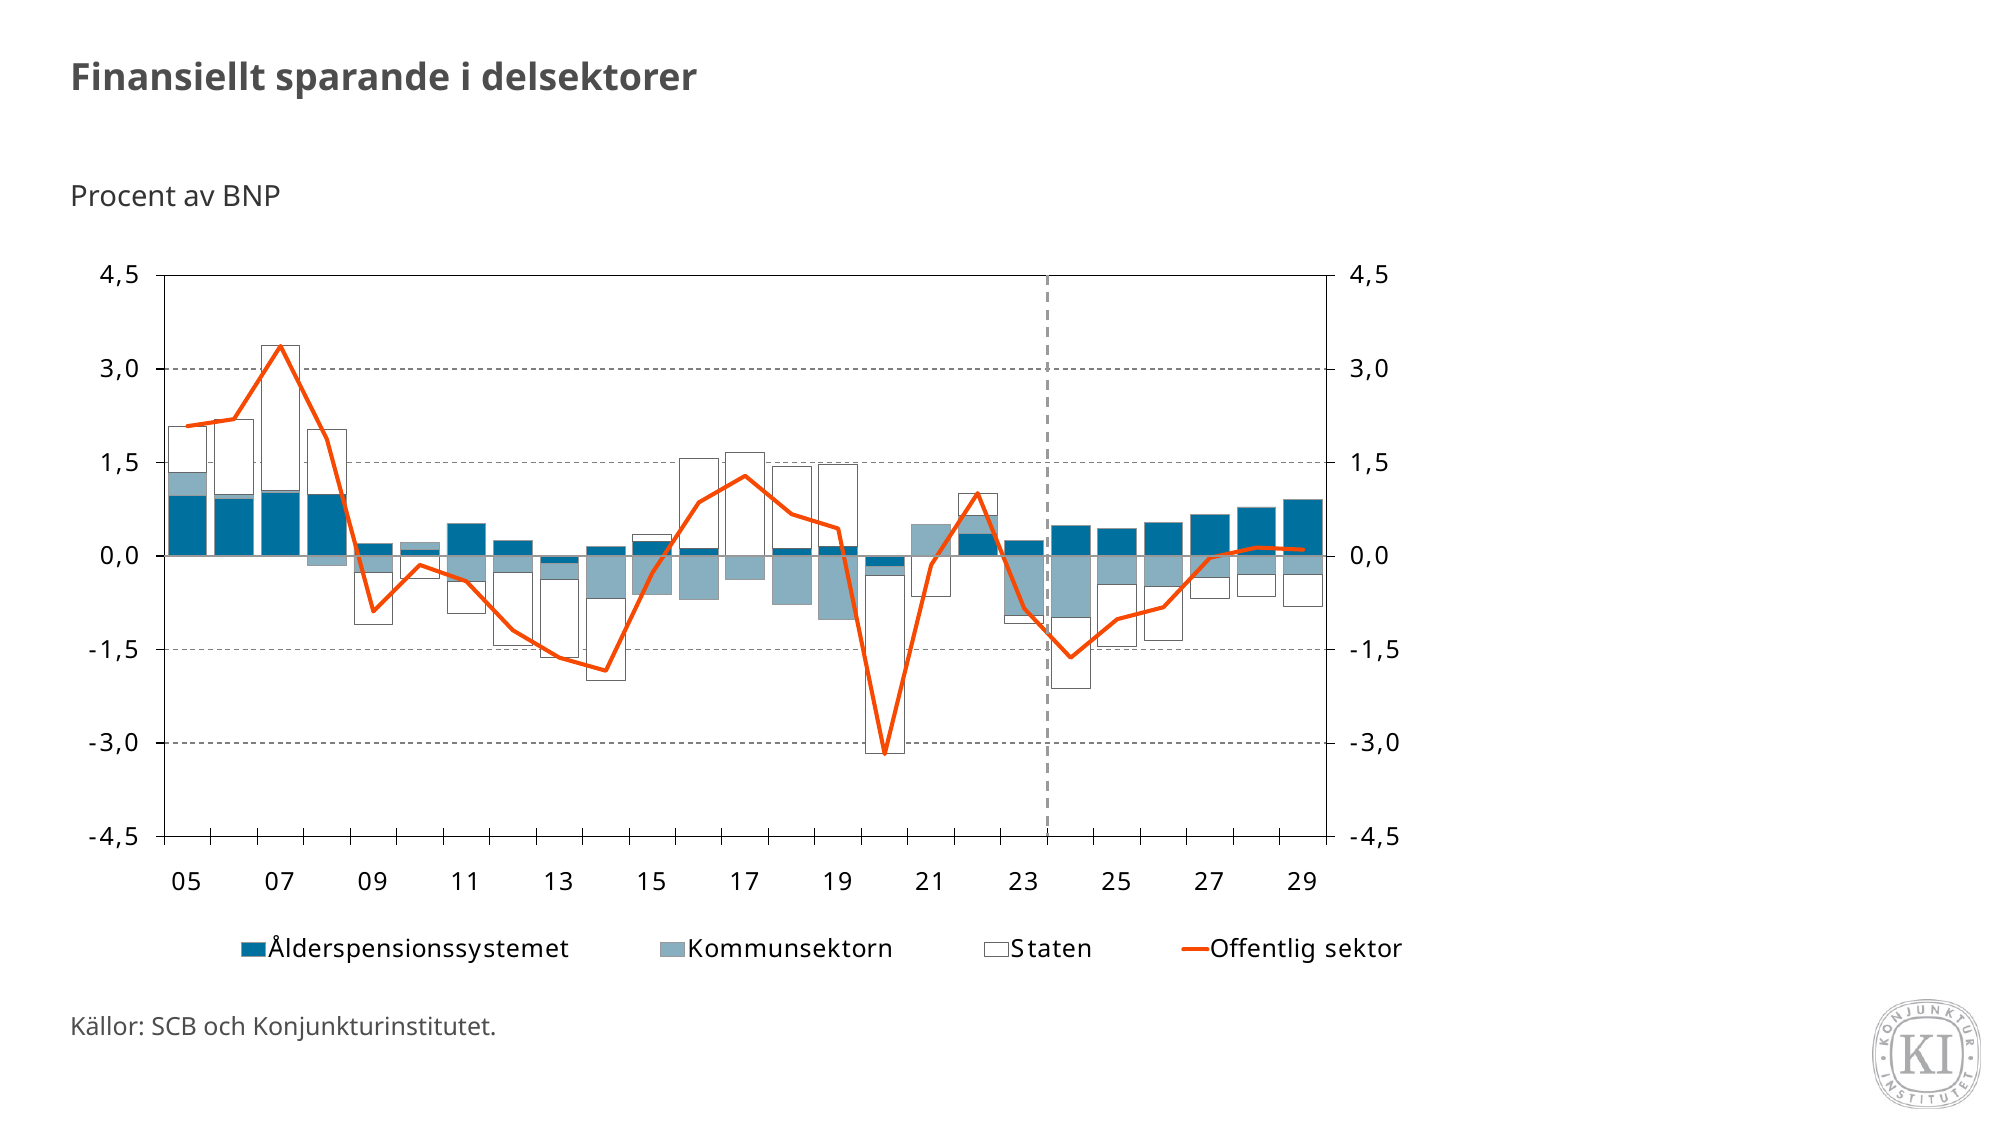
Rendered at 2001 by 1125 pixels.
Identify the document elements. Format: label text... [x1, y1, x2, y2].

list Procent av BNP [55, 137, 1476, 220]
picture [1872, 999, 1981, 1109]
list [72, 249, 1491, 984]
title Finansiellt sparande i delsektorer [55, 45, 1476, 128]
subtitle Källor: SCB och Konjunkturinstitutet. [55, 1003, 1476, 1106]
